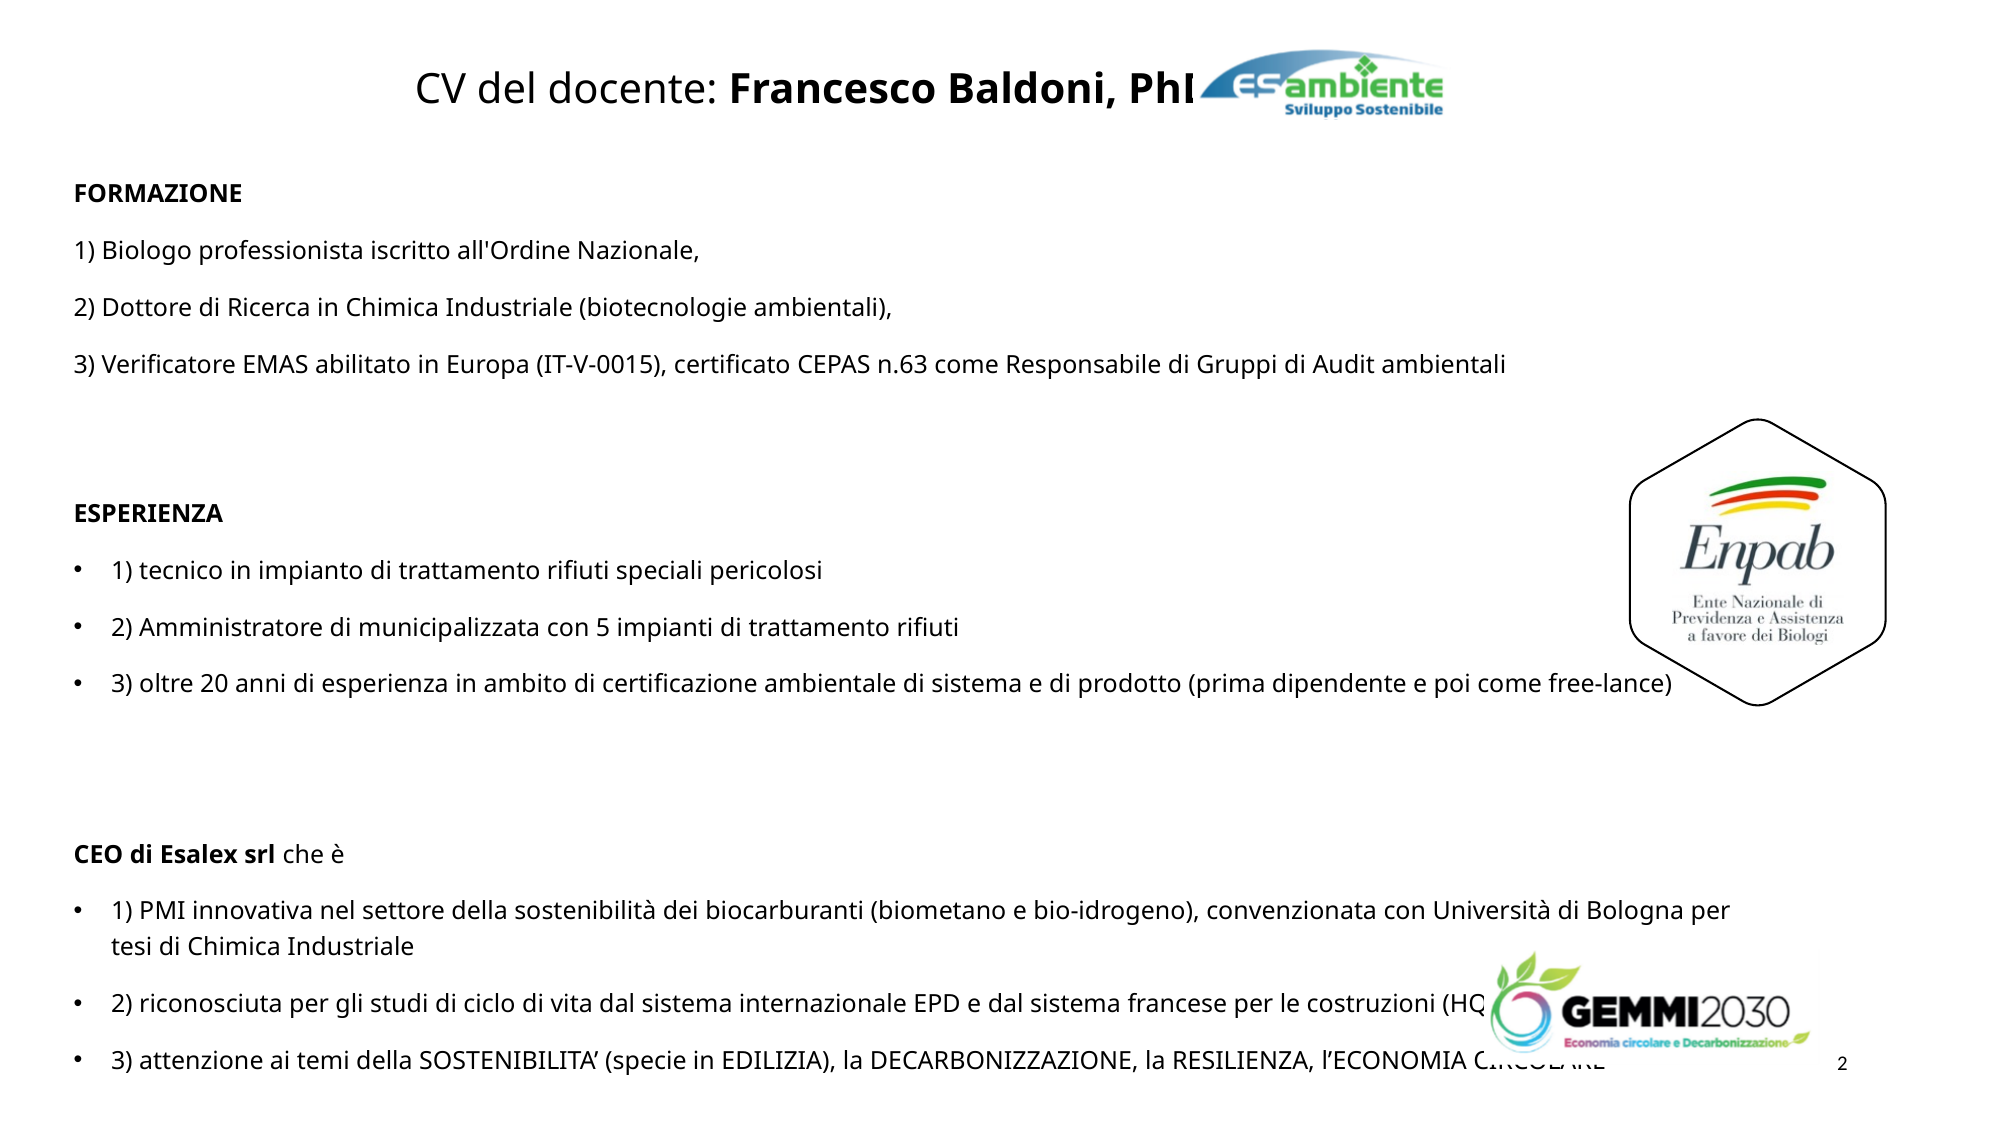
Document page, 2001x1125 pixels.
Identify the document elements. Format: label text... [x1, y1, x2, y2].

picture [1484, 948, 1820, 1065]
picture [1192, 45, 1452, 120]
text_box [1629, 419, 1886, 706]
text_box CV del docente: Francesco Baldoni, PhD [399, 59, 1399, 157]
text_box FORMAZIONE 1) Biologo professionista iscritto all'Ordine Nazionale, 2) Dottore di Ricerca in Chimica Industriale (biotecnologie ambientali), 3) Verificatore EMAS abilitato in Europa (IT-V-0015), certificato CEPAS n.63 come Responsabile di Gruppi di Audit ambientali ESPERIENZA 1) tecnico in impianto di trattamento rifiuti speciali pericolosi 2) Amministratore di municipalizzata con 5 impianti di trattamento rifiuti 3) oltre 20 anni di esperienza in ambito di certificazione ambientale di sistema e di prodotto (prima dipendente e poi come free-lance) CEO di Esalex srl che è 1) PMI innovativa nel settore della sostenibilità dei biocarburanti (biometano e bio-idrogeno), convenzionata con Università di Bologna per tesi di Chimica Industriale 2) riconosciuta per gli studi di ciclo di vita dal sistema internazionale EPD e dal sistema francese per le costruzioni (HQA – FDES) 3) attenzione ai temi della SOSTENIBILITA’ (specie in EDILIZIA), la DECARBONIZZAZIONE, la RESILIENZA, l’ECONOMIA CIRCOLARE [58, 164, 1784, 879]
text_box 2 [1412, 1042, 1863, 1103]
